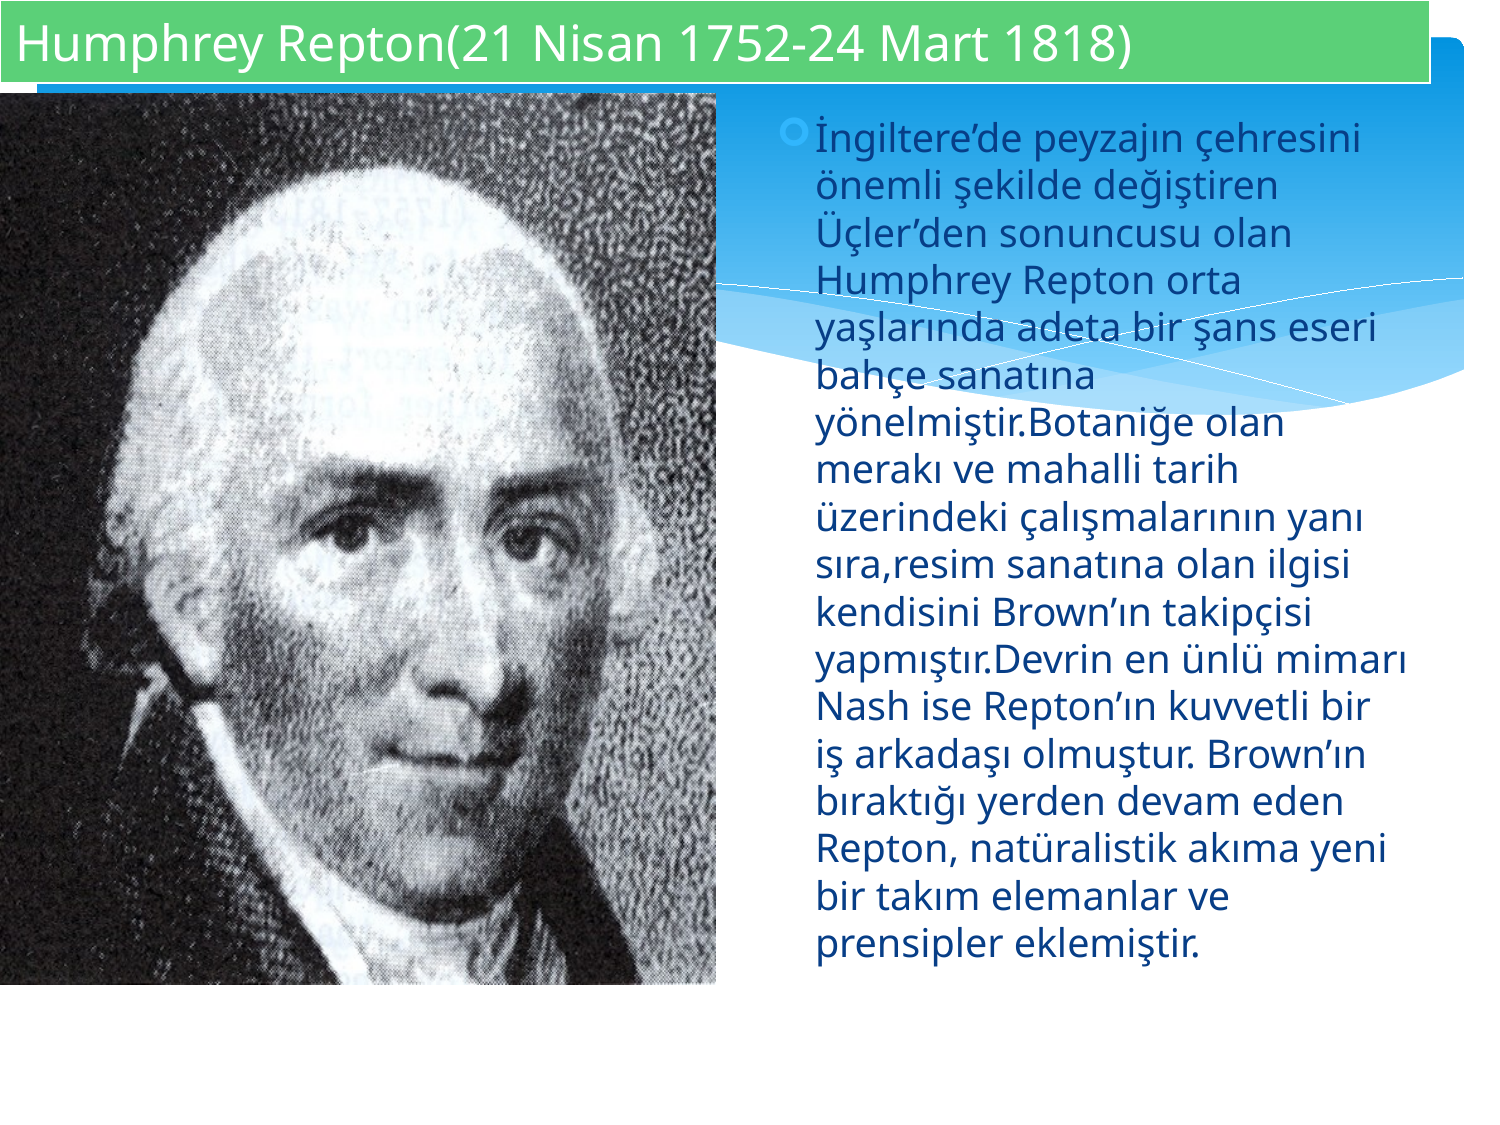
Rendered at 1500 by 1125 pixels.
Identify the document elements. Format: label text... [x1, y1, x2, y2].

list İngiltere’de peyzajın çehresini önemli şekilde değiştiren Üçler’den sonuncusu olan Humphrey Repton orta yaşlarında adeta bir şans eseri bahçe sanatına yönelmiştir.Botaniğe olan merakı ve mahalli tarih üzerindeki çalışmalarının yanı sıra,resim sanatına olan ilgisi kendisini Brown’ın takipçisi yapmıştır.Devrin en ünlü mimarı Nash ise Repton’ın kuvvetli bir iş arkadaşı olmuştur. Brown’ın bıraktığı yerden devam eden Repton, natüralistik akıma yeni bir takım elemanlar ve prensipler eklemiştir. [761, 105, 1425, 1017]
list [0, 93, 716, 985]
table_header Humphrey Repton(21 Nisan 1752-24 Mart 1818) [1, 1, 1429, 82]
